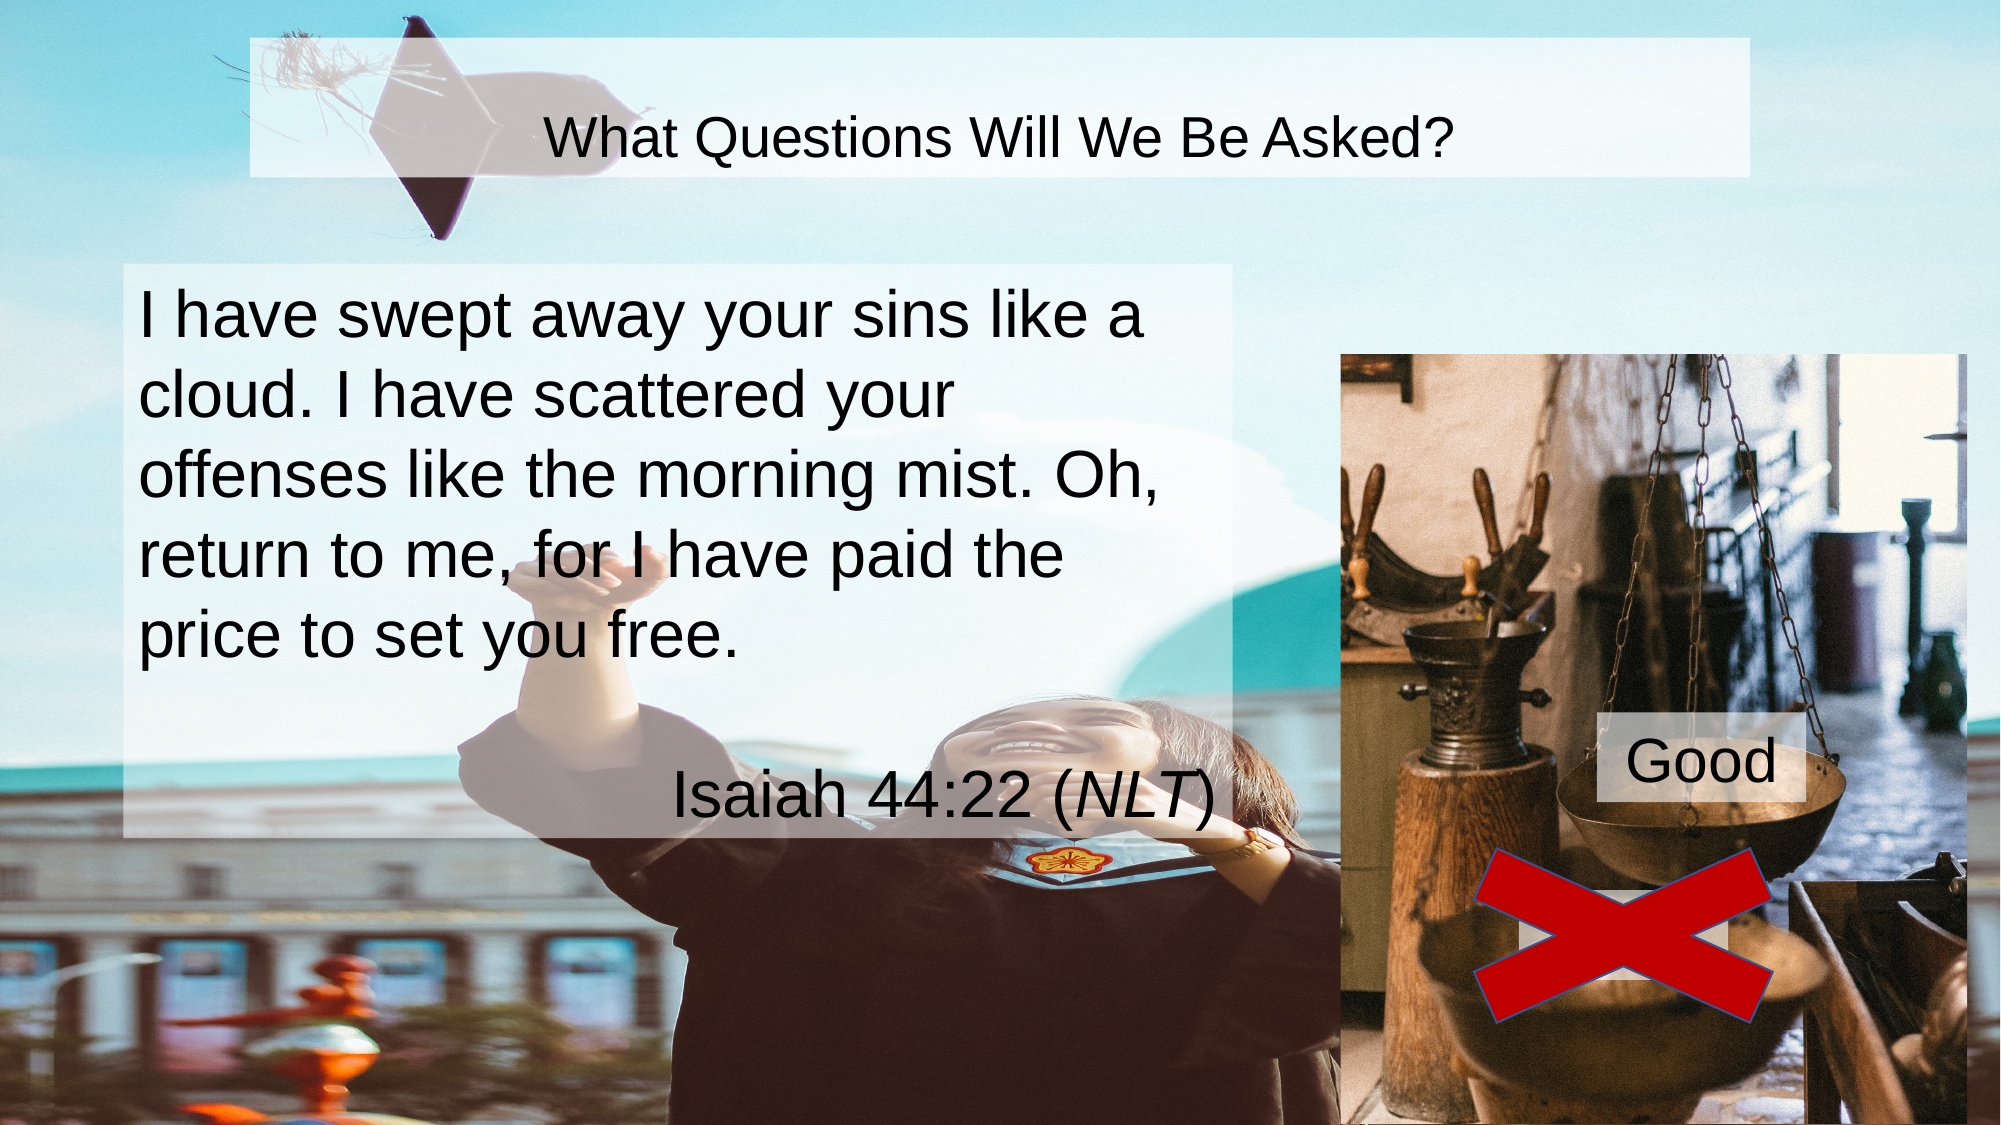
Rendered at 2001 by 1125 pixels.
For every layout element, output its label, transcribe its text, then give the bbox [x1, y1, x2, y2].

title What Questions Will We Be Asked? [249, 37, 1750, 178]
text_box I have swept away your sins like a cloud. I have scattered your offenses like the morning mist. Oh, return to me, for I have paid the price to set you free. Isaiah 44:22 (NLT) [123, 263, 1233, 839]
picture [0, 0, 2001, 1125]
